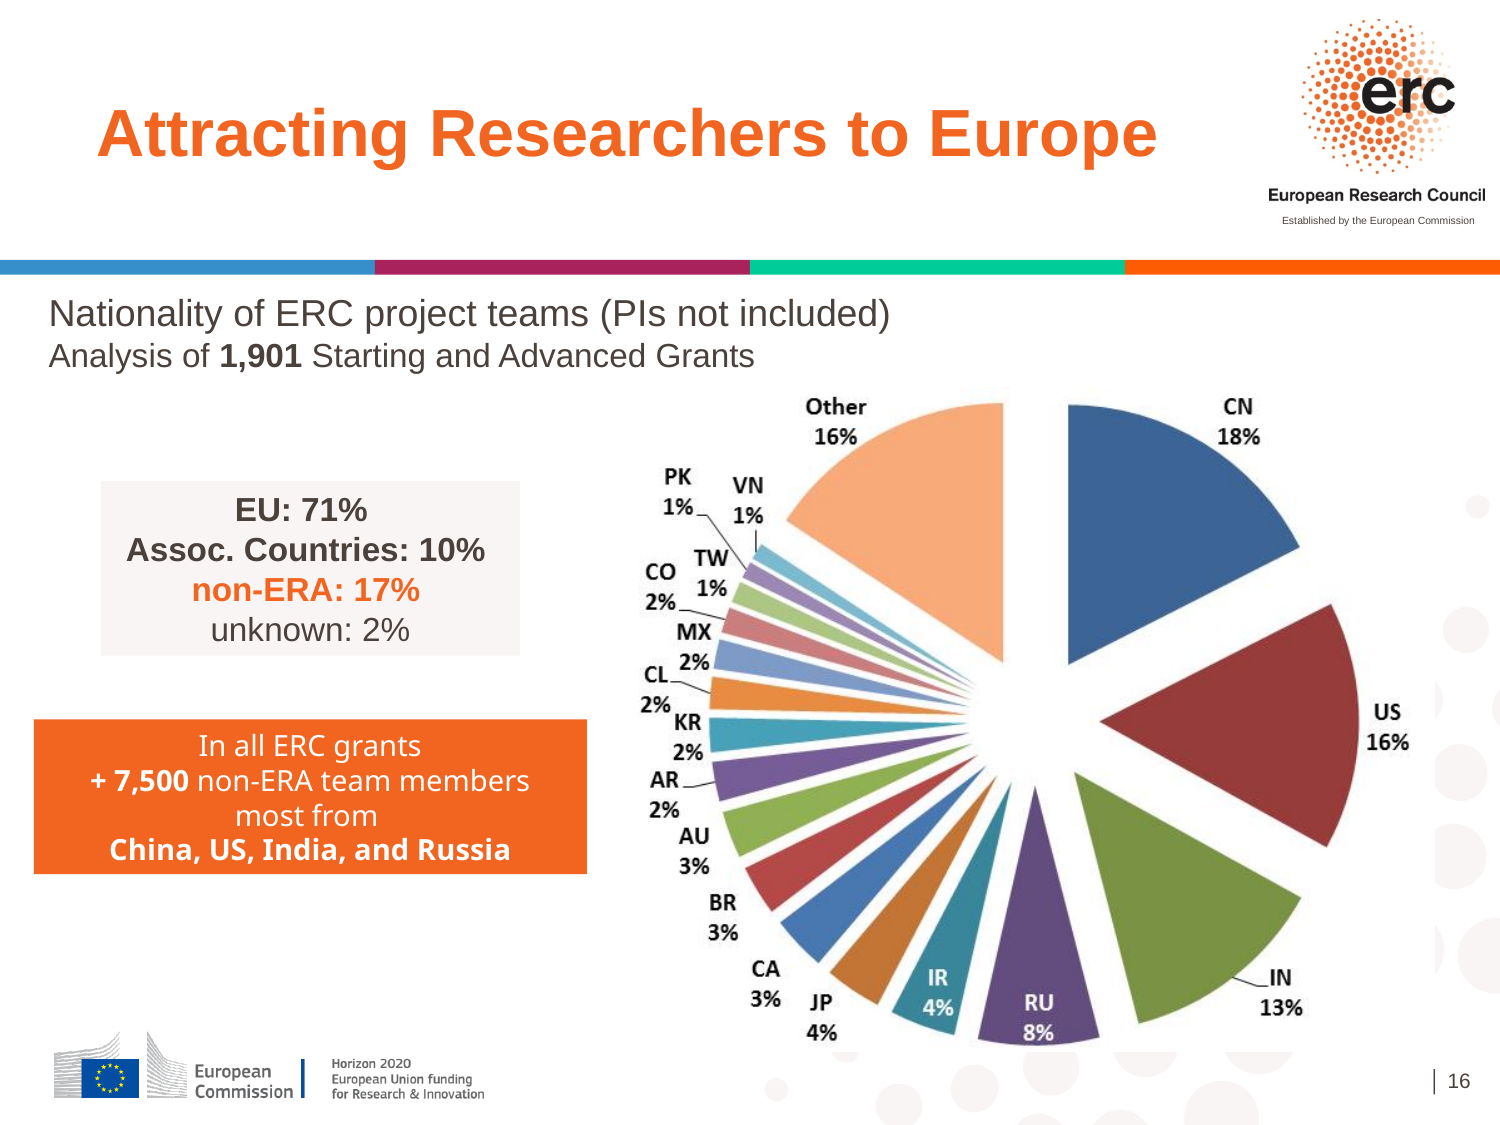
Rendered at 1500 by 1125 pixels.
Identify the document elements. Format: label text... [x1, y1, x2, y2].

slide_number │ 16 [1399, 1034, 1500, 1125]
text_box Nationality of ERC project teams (PIs not included) Analysis of 1,901 Starting and Advanced Grants [33, 281, 1171, 382]
picture [1269, 19, 1485, 207]
text_box In all ERC grants + 7,500 non-ERA team members most from China, US, India, and Russia [33, 719, 587, 875]
picture [629, 387, 1436, 1052]
text_box EU: 71% Assoc. Countries: 10% non-ERA: 17% unknown: 2% [101, 481, 520, 656]
text_box Attracting Researchers to Europe [0, 82, 1260, 202]
